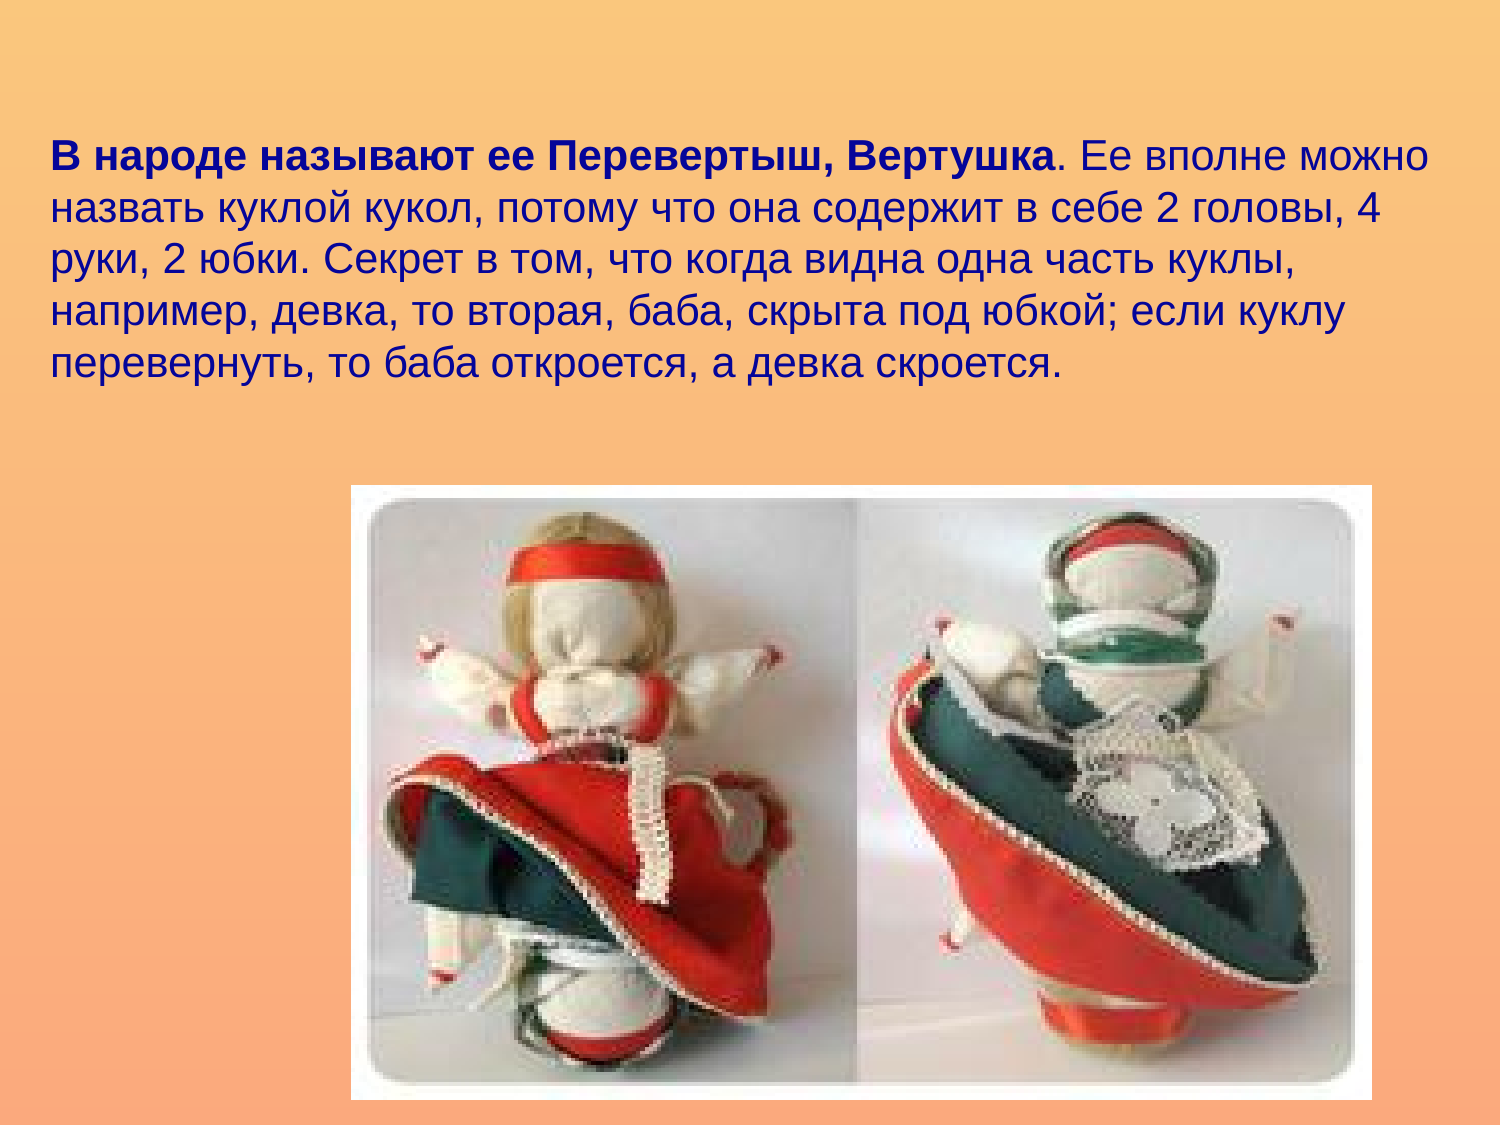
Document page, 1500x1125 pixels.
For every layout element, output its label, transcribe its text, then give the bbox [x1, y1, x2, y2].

title В народе называют ее Перевертыш, Вертушка. Ее вполне можно назвать куклой кукол, потому что она содержит в себе 2 головы, 4 руки, 2 юбки. Секрет в том, что когда видна одна часть куклы, например, девка, то вторая, баба, скрыта под юбкой; если куклу перевернуть, то баба откроется, а девка скроется. [34, 116, 1454, 481]
picture [351, 485, 1372, 1100]
